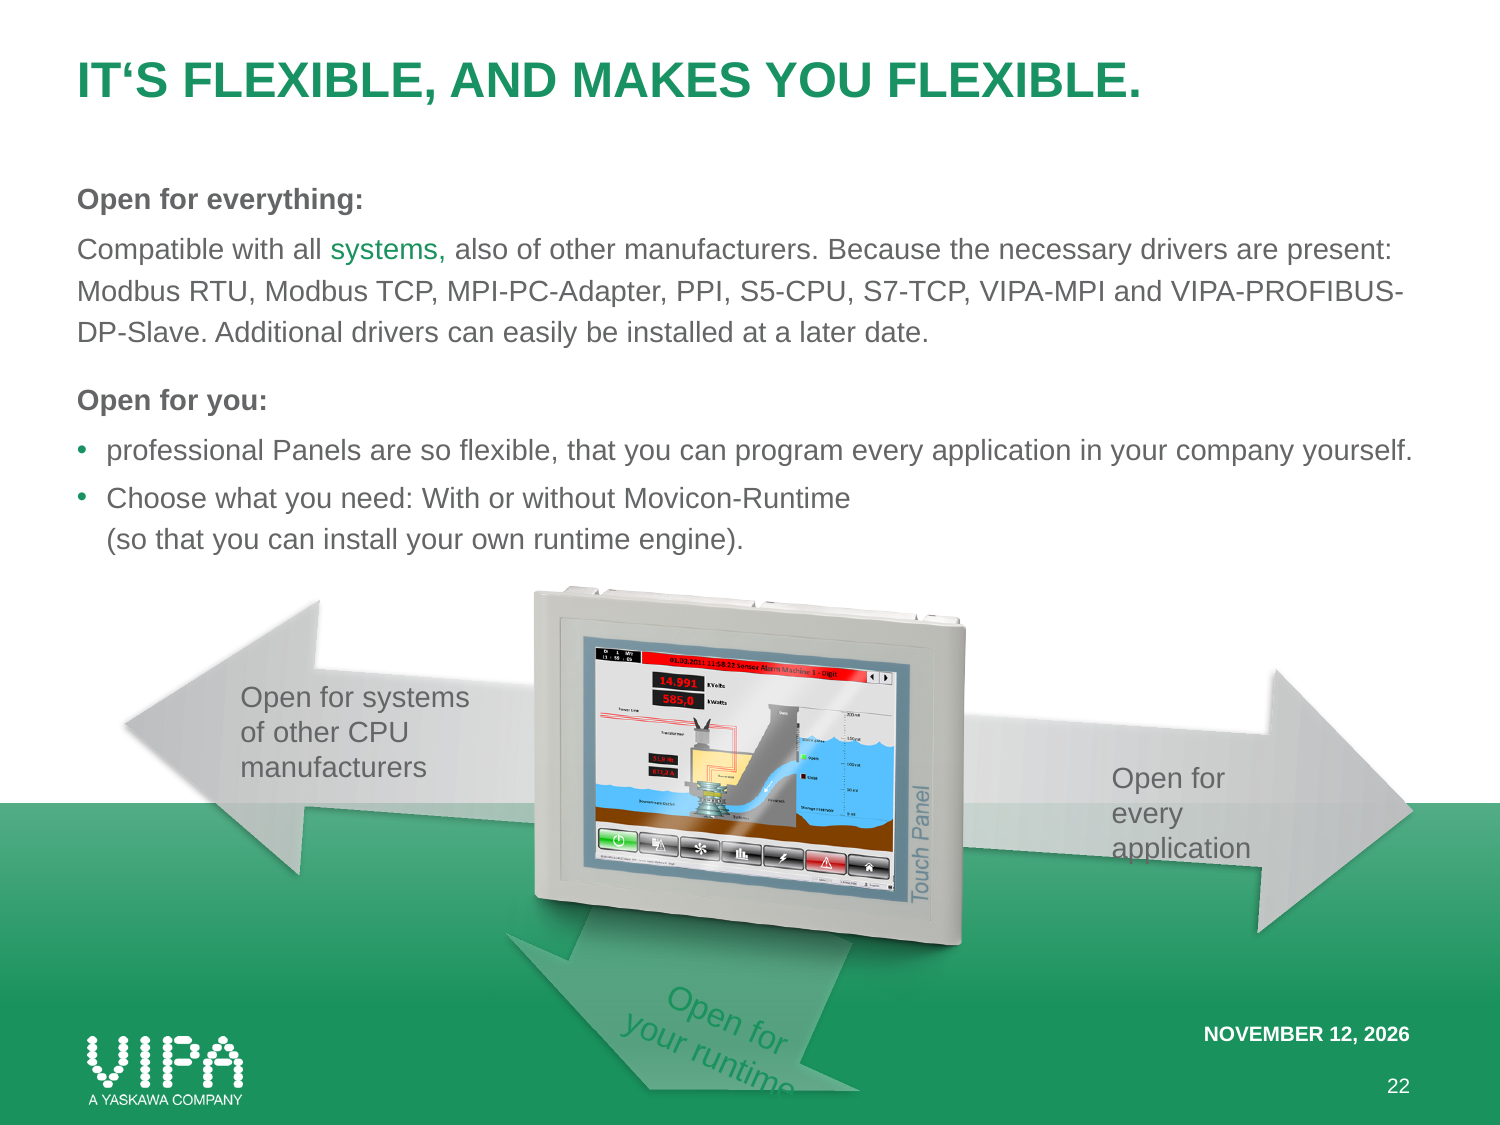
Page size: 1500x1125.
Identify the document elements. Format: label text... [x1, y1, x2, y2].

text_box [499, 1022, 887, 1099]
title It‘s flexible, and makes you flexible. [61, 40, 1500, 222]
slide_number 22 [1276, 1073, 1425, 1125]
picture [87, 1036, 243, 1105]
picture [482, 558, 1003, 1013]
text_box Open for you: professional Panels are so flexible, that you can program every application in your company yourself. [61, 367, 1478, 532]
text_box Open for everything: Compatible with all systems, also of other manufacturers. Because the necessary drivers are present: Modbus RTU, Modbus TCP, MPI-PC-Adapter, PPI, S5-CPU, S7-TCP, VIPA-MPI and VIPA-PROFIBUS-DP-Slave. Additional drivers can easily be installed at a later date. [61, 166, 1425, 367]
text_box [1006, 660, 1414, 926]
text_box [123, 601, 477, 878]
text_box Choose what you need: With or without Movicon-Runtime (so that you can install your own runtime engine). [61, 532, 1478, 589]
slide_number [1074, 1012, 1425, 1073]
